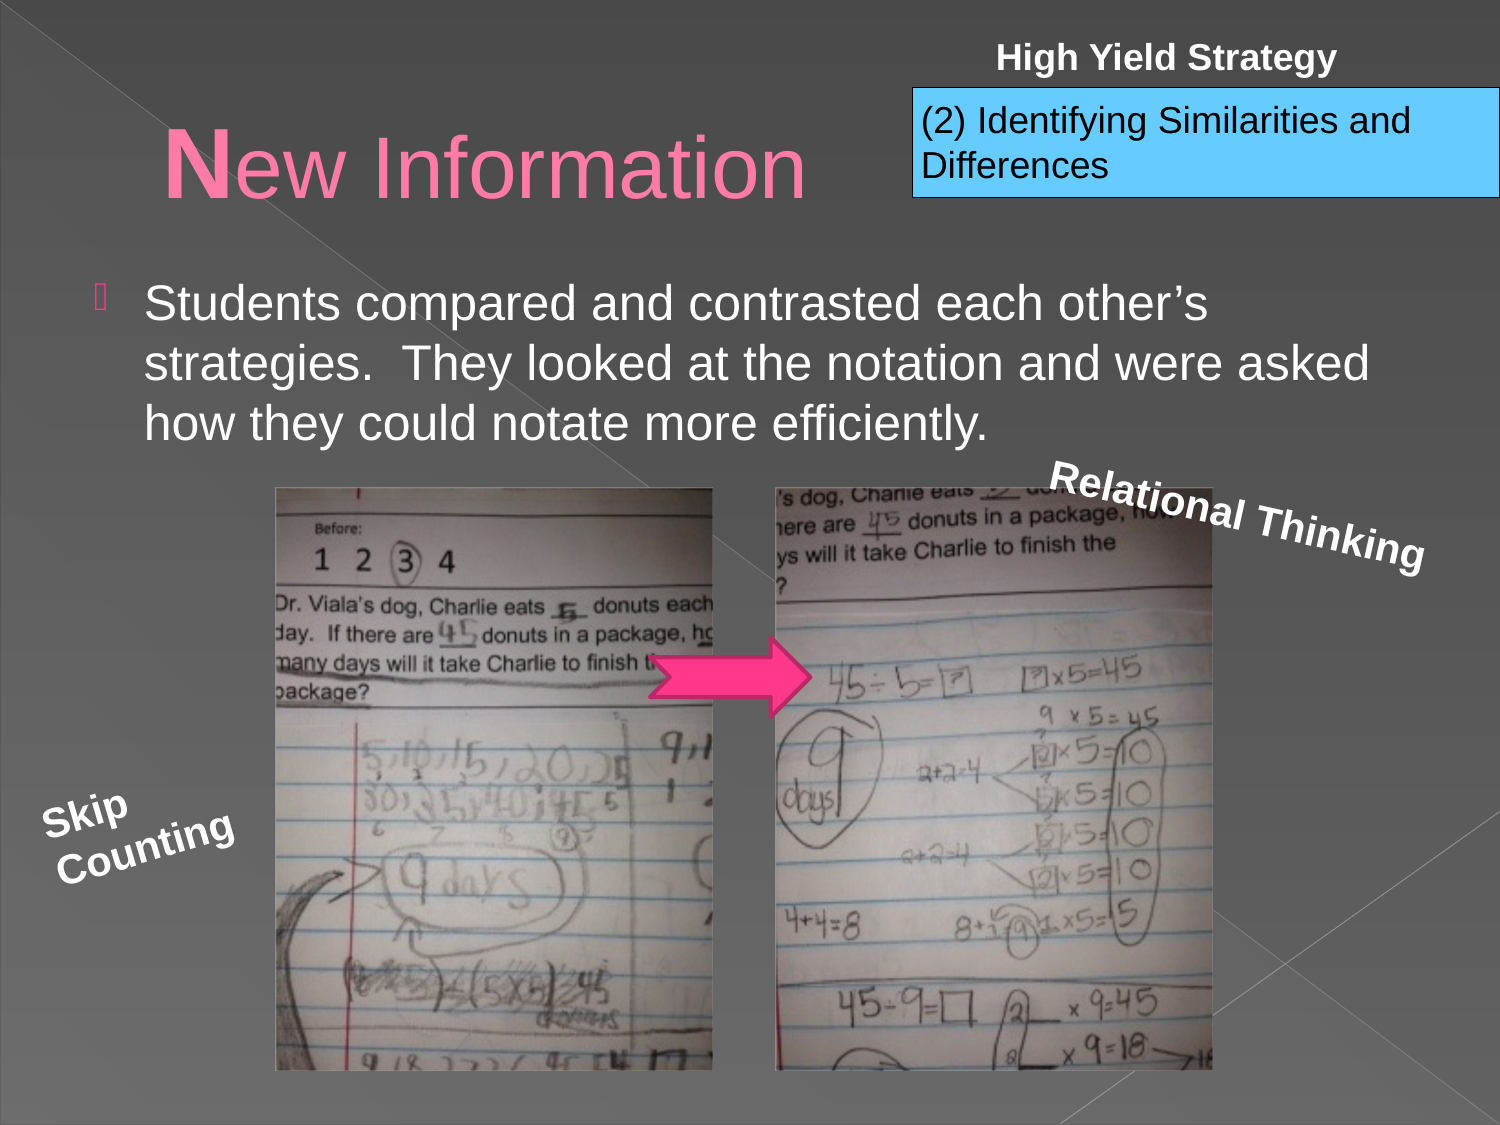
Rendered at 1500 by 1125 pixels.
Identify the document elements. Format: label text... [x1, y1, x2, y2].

text_box (2) Identifying Similarities and Differences [912, 87, 1500, 198]
picture [201, 489, 1286, 1070]
list Students compared and contrasted each other’s strategies. They looked at the notation and were asked how they could notate more efficiently. [75, 262, 1425, 488]
text_box Relational Thinking [1035, 437, 1500, 602]
text_box High Yield Strategy [987, 24, 1463, 88]
title New Information [74, 43, 1426, 274]
text_box Skip Counting [24, 743, 196, 907]
